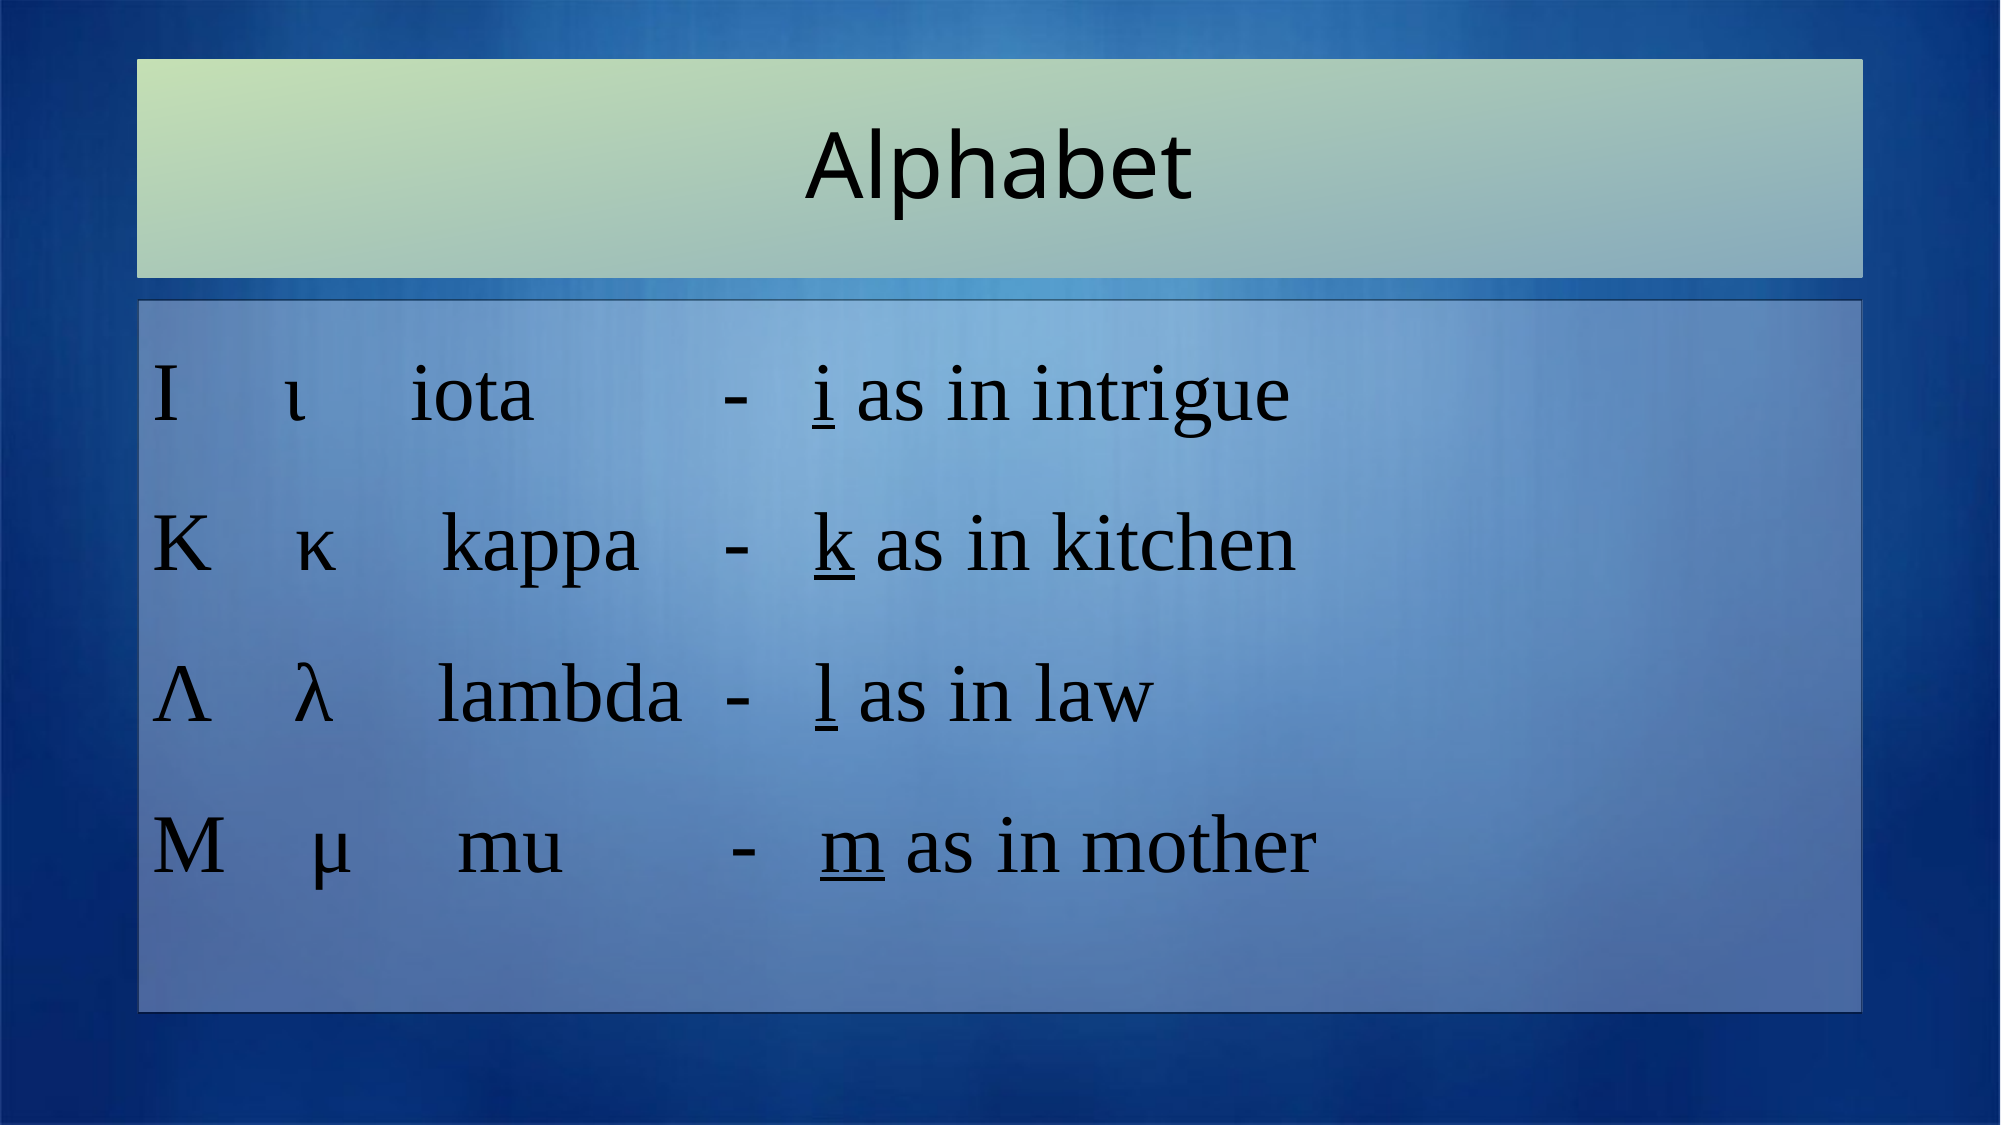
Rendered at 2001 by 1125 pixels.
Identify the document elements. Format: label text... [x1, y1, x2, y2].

title Alphabet [137, 59, 1863, 278]
picture [0, 0, 2001, 1125]
list Ι ι iota - i as in intrigue Κ κ kappa - k as in kitchen Λ λ lambda - l as in law Μ μ mu - m as in mother [137, 299, 1863, 1014]
